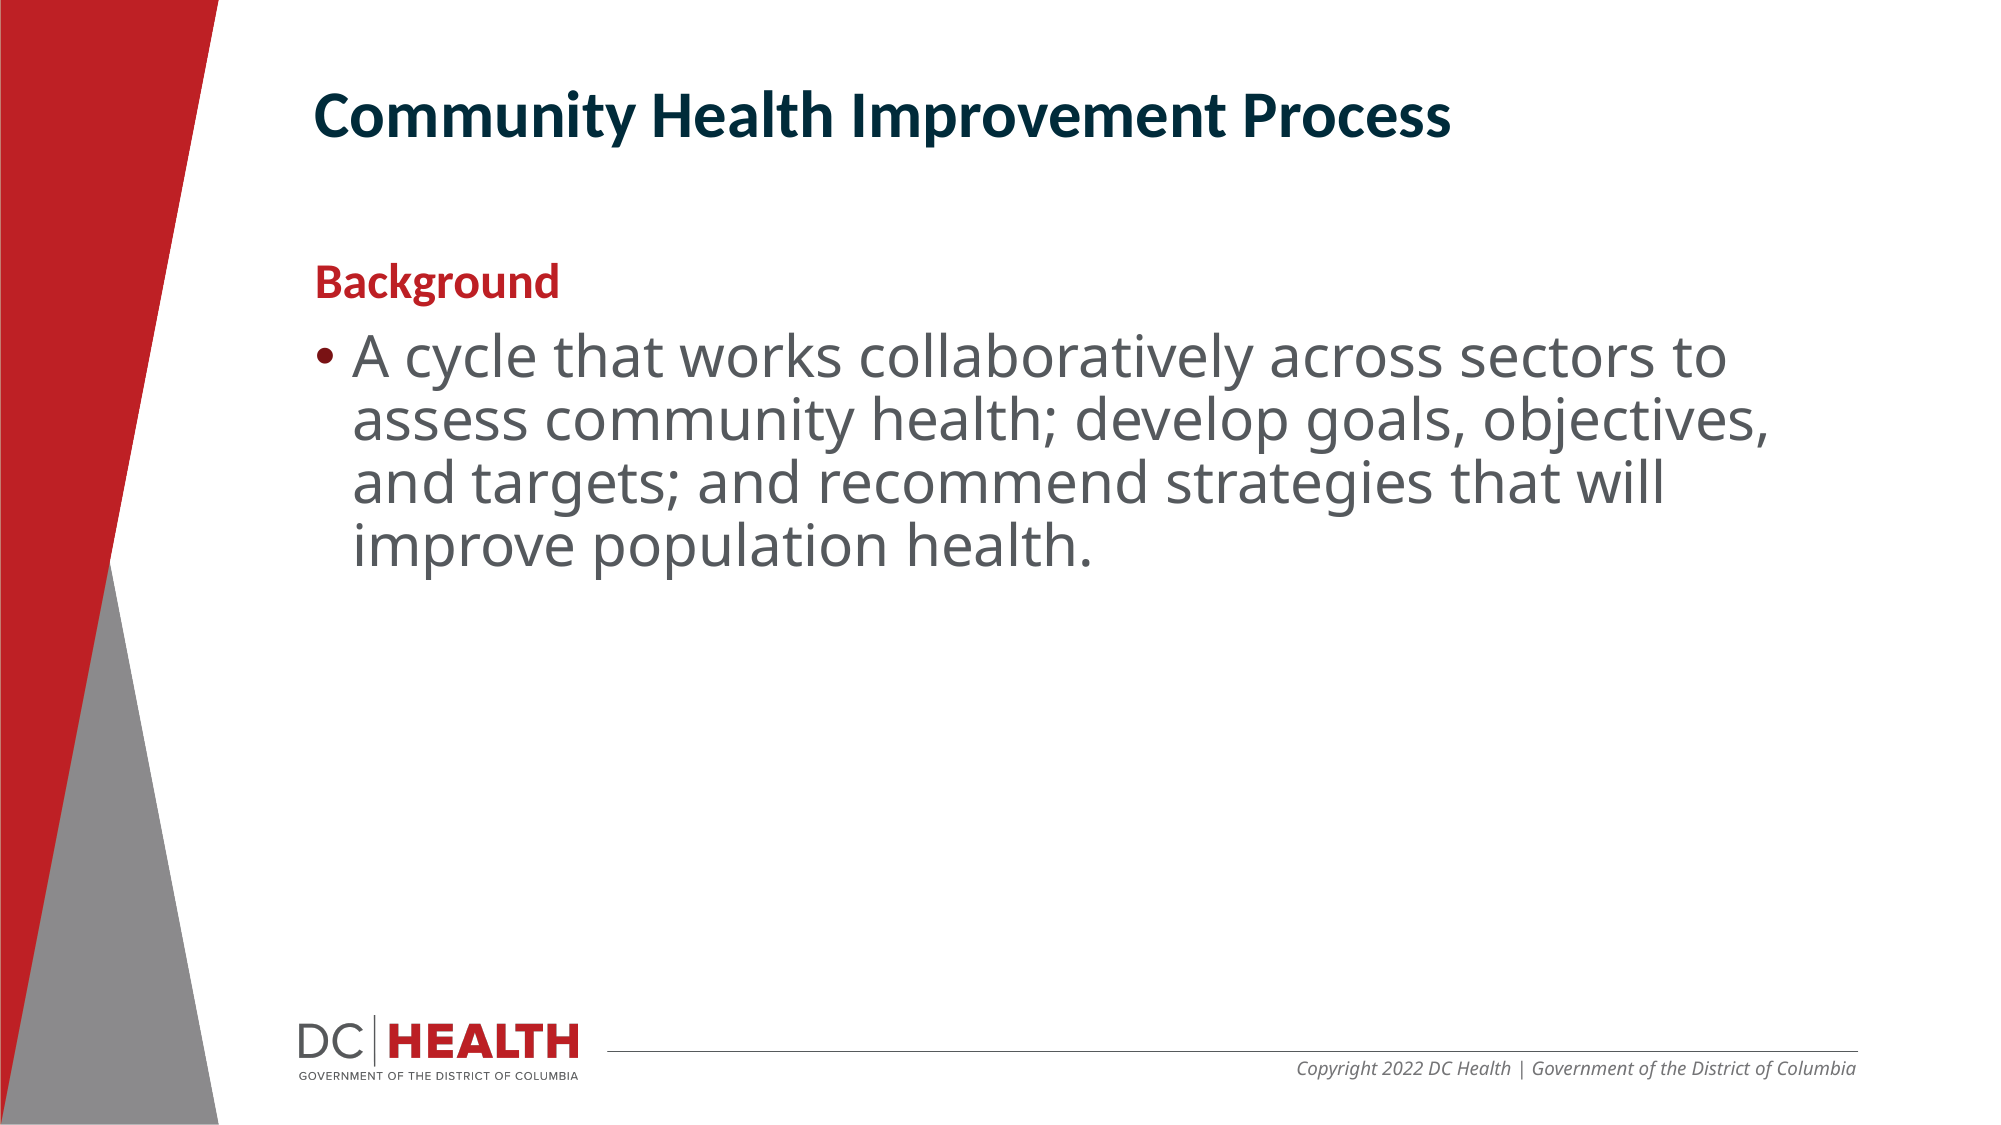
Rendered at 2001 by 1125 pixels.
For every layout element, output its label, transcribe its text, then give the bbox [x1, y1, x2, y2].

footer Copyright 2022 DC Health | Government of the District of Columbia [1054, 1049, 1871, 1105]
list Community Health Improvement Process [299, 72, 1861, 225]
picture [0, 0, 2001, 1125]
list Background [299, 247, 1861, 303]
list A cycle that works collaboratively across sectors to assess community health; develop goals, objectives, and targets; and recommend strategies that will improve population health. [299, 319, 1861, 412]
